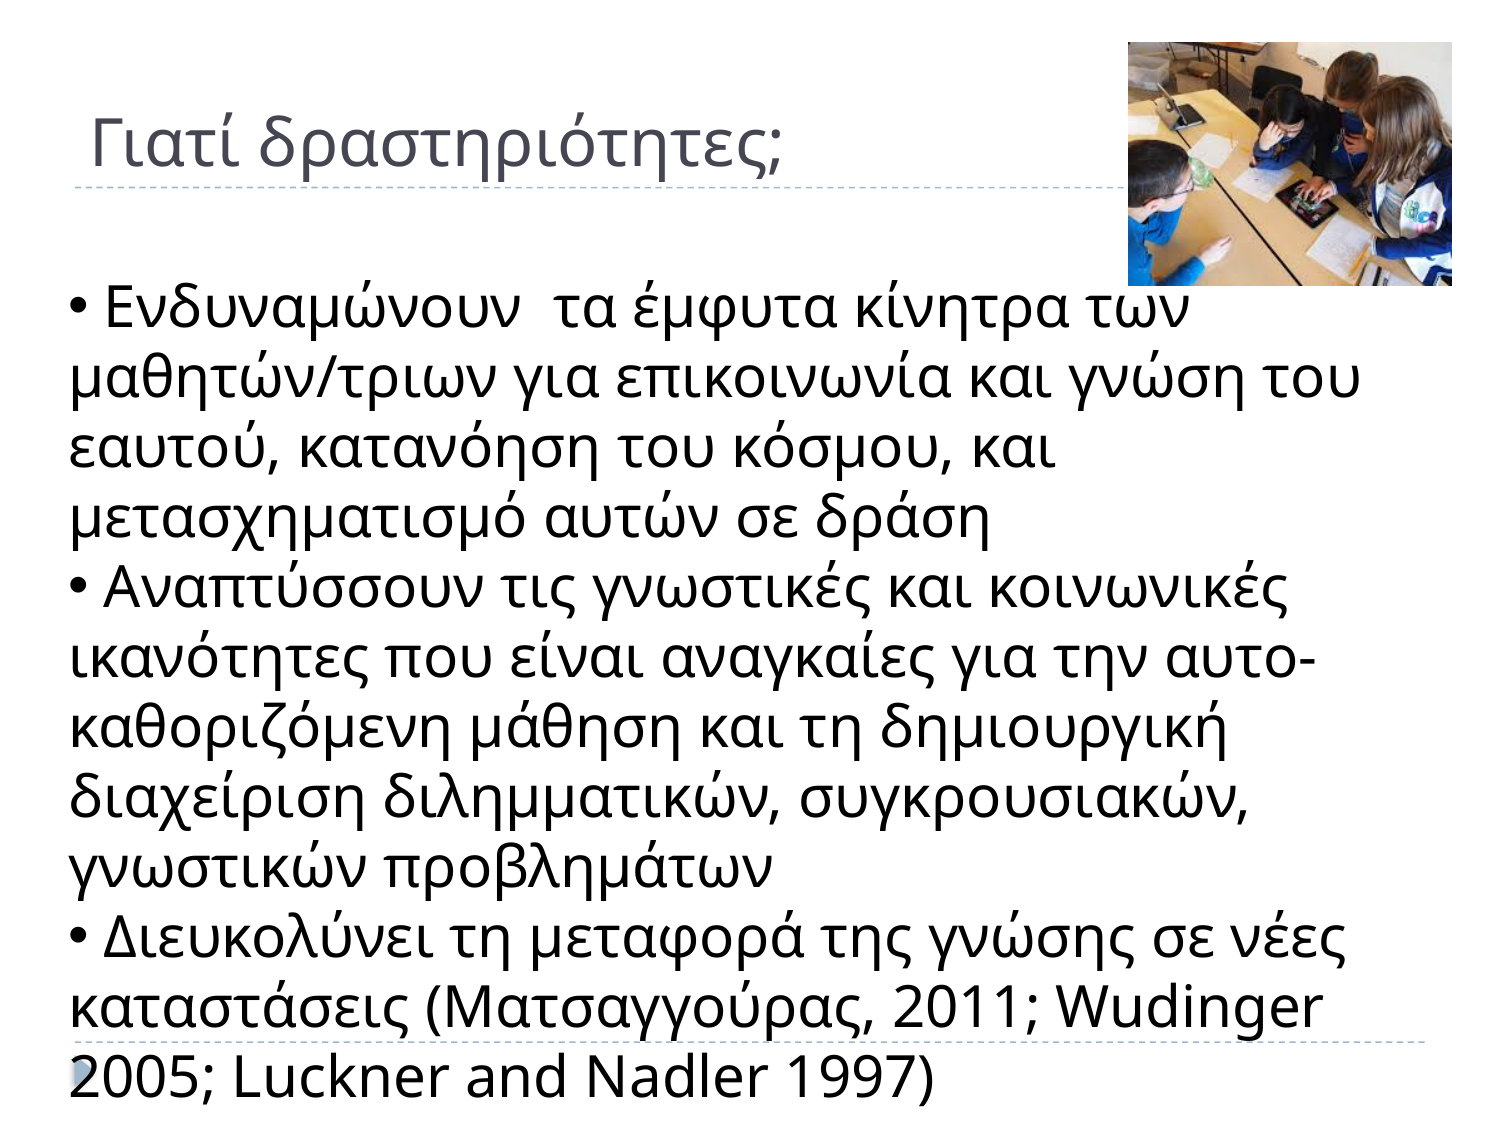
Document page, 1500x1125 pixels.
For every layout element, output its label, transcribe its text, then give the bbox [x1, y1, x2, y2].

text_box Ενδυναμώνουν τα έμφυτα κίνητρα των μαθητών/τριων για επικοινωνία και γνώση του εαυτού, κατανόηση του κόσμου, και μετασχηματισμό αυτών σε δράση Αναπτύσσουν τις γνωστικές και κοινωνικές ικανότητες που είναι αναγκαίες για την αυτο-καθοριζόμενη μάθηση και τη δημιουργική διαχείριση διλημματικών, συγκρουσιακών, γνωστικών προβλημάτων Διευκολύνει τη μεταφορά της γνώσης σε νέες καταστάσεις (Ματσαγγούρας, 2011; Wudinger 2005; Luckner and Nadler 1997) [53, 261, 1447, 1117]
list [1127, 42, 1452, 286]
title Γιατί δραστηριότητες; [75, 24, 1425, 188]
